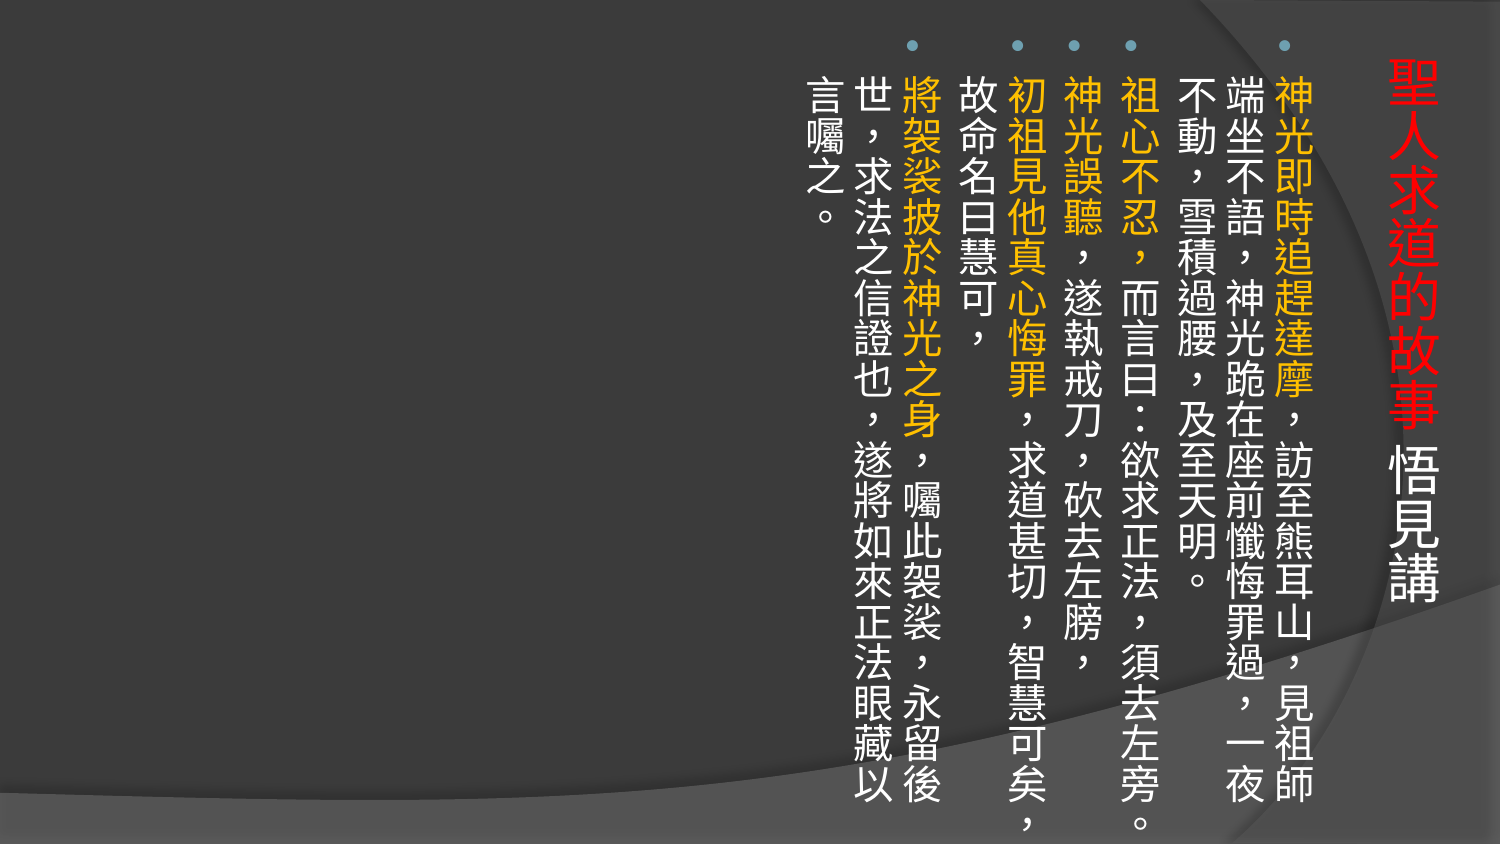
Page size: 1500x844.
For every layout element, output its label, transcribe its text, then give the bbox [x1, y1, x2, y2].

list 神光即時追趕達摩，訪至熊耳山，見祖師端坐不語，神光跪在座前懺悔罪過，一夜不動，雪積過腰，及至天明。 祖心不忍，而言曰：欲求正法，須去左旁。 神光誤聽，遂執戒刀，砍去左膀， 初祖見他真心悔罪，求道甚切，智慧可矣，故命名曰慧可， 將袈裟披於神光之身，囑此袈裟，永留後世，求法之信證也，遂將如來正法眼藏以言囑之。 [29, 20, 1353, 824]
title 聖人求道的故事 悟見講 [1353, 43, 1473, 812]
